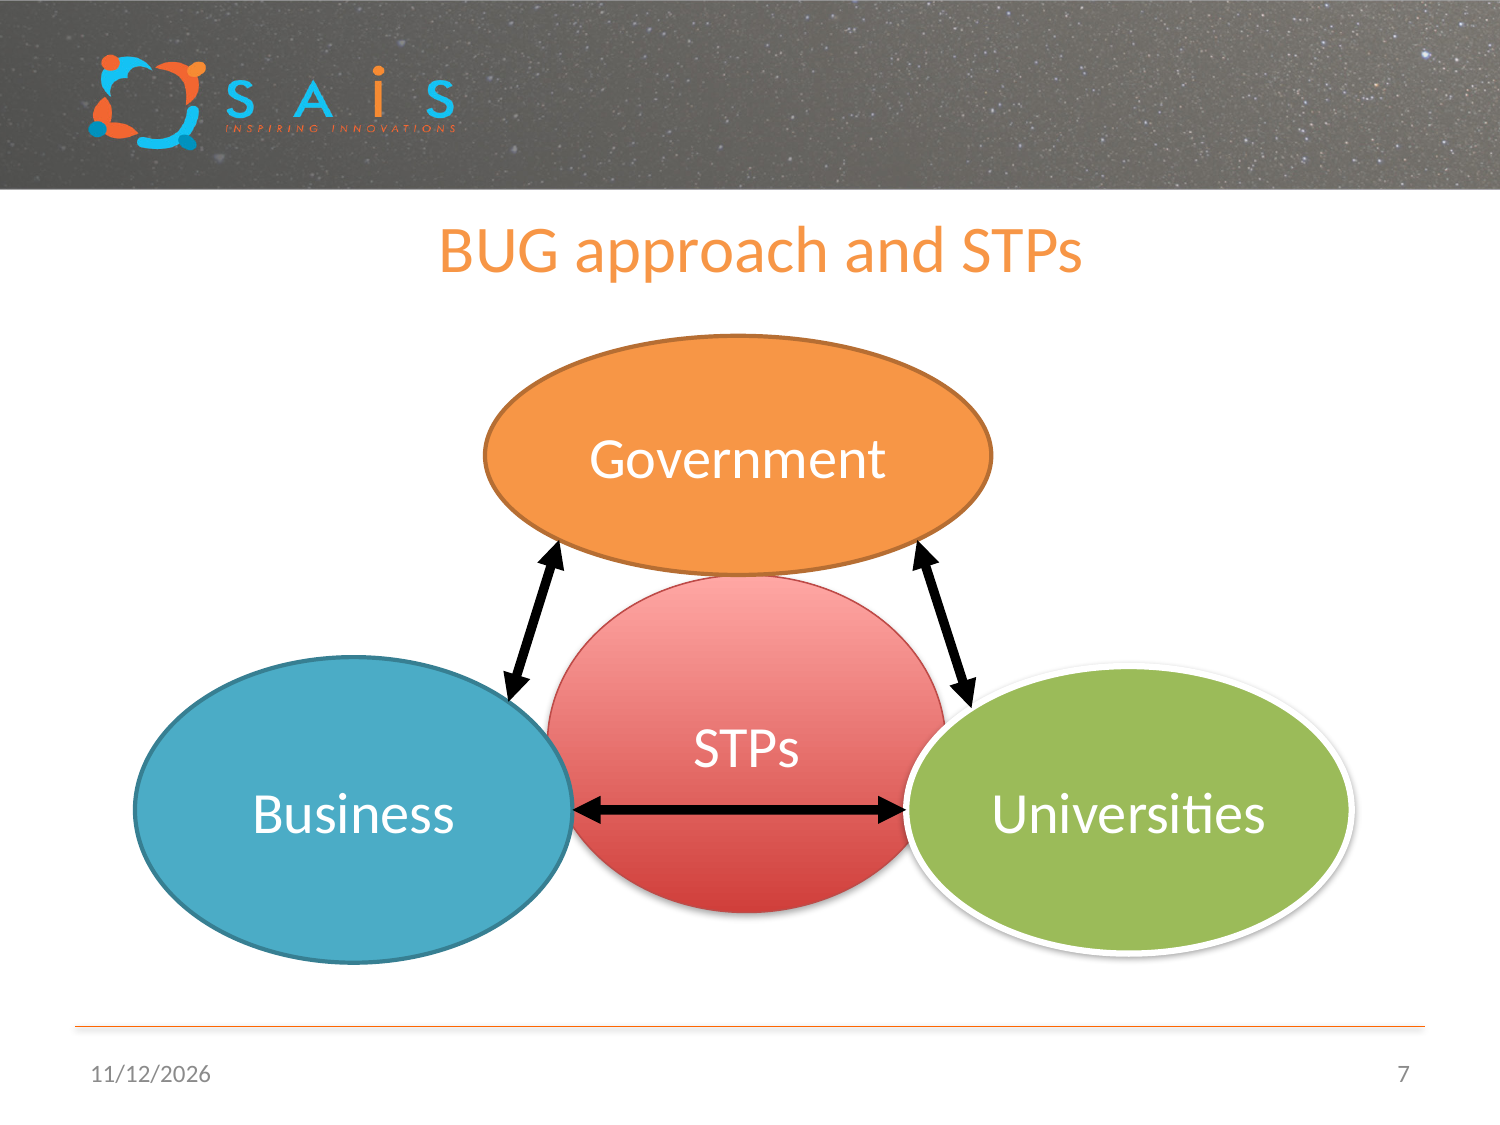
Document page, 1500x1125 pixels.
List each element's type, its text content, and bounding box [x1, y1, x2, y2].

text_box Government [482, 333, 994, 578]
title BUG approach and STPs [123, 186, 1399, 305]
slide_number 7 [1074, 1042, 1425, 1103]
text_box STPs [573, 818, 905, 914]
text_box Universities [903, 662, 1355, 957]
picture [0, 0, 1500, 190]
text_box STPs [547, 576, 945, 808]
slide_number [75, 1042, 425, 1103]
text_box Business [132, 655, 575, 965]
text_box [508, 539, 560, 703]
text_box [916, 539, 972, 709]
